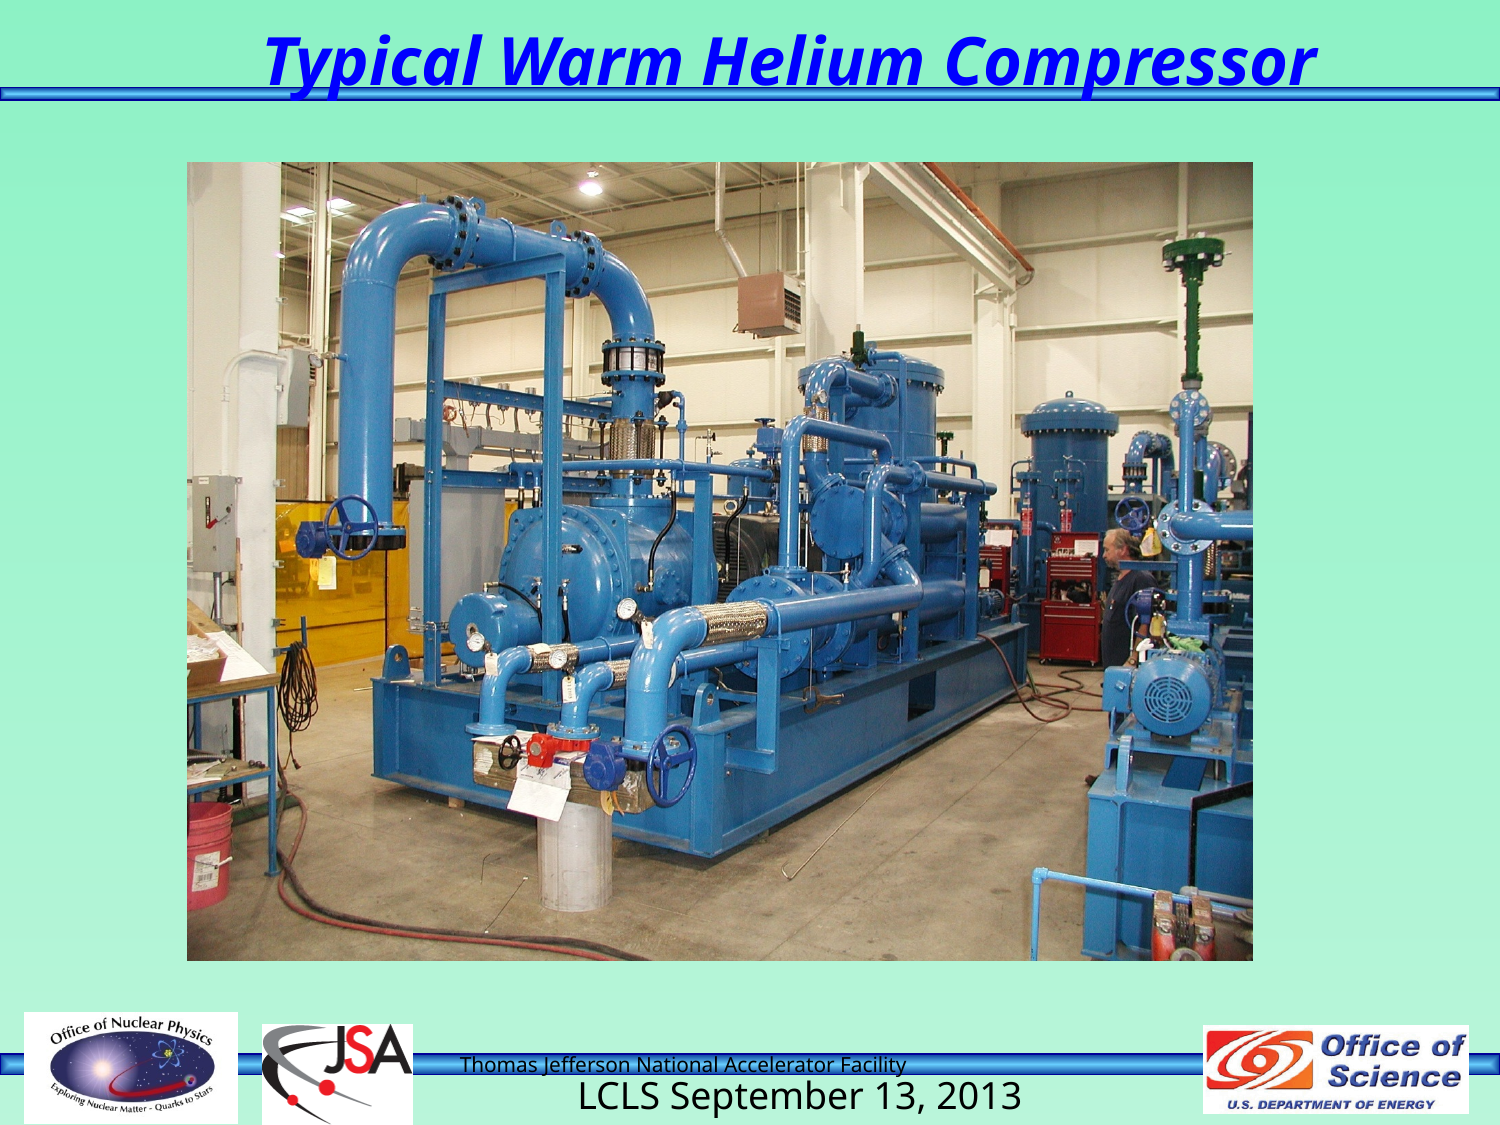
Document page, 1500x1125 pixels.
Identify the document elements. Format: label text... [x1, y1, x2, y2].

title Typical Warm Helium Compressor [0, 0, 1351, 118]
picture [1203, 1025, 1469, 1114]
picture [24, 1012, 238, 1124]
picture [262, 1024, 413, 1125]
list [187, 162, 1253, 962]
